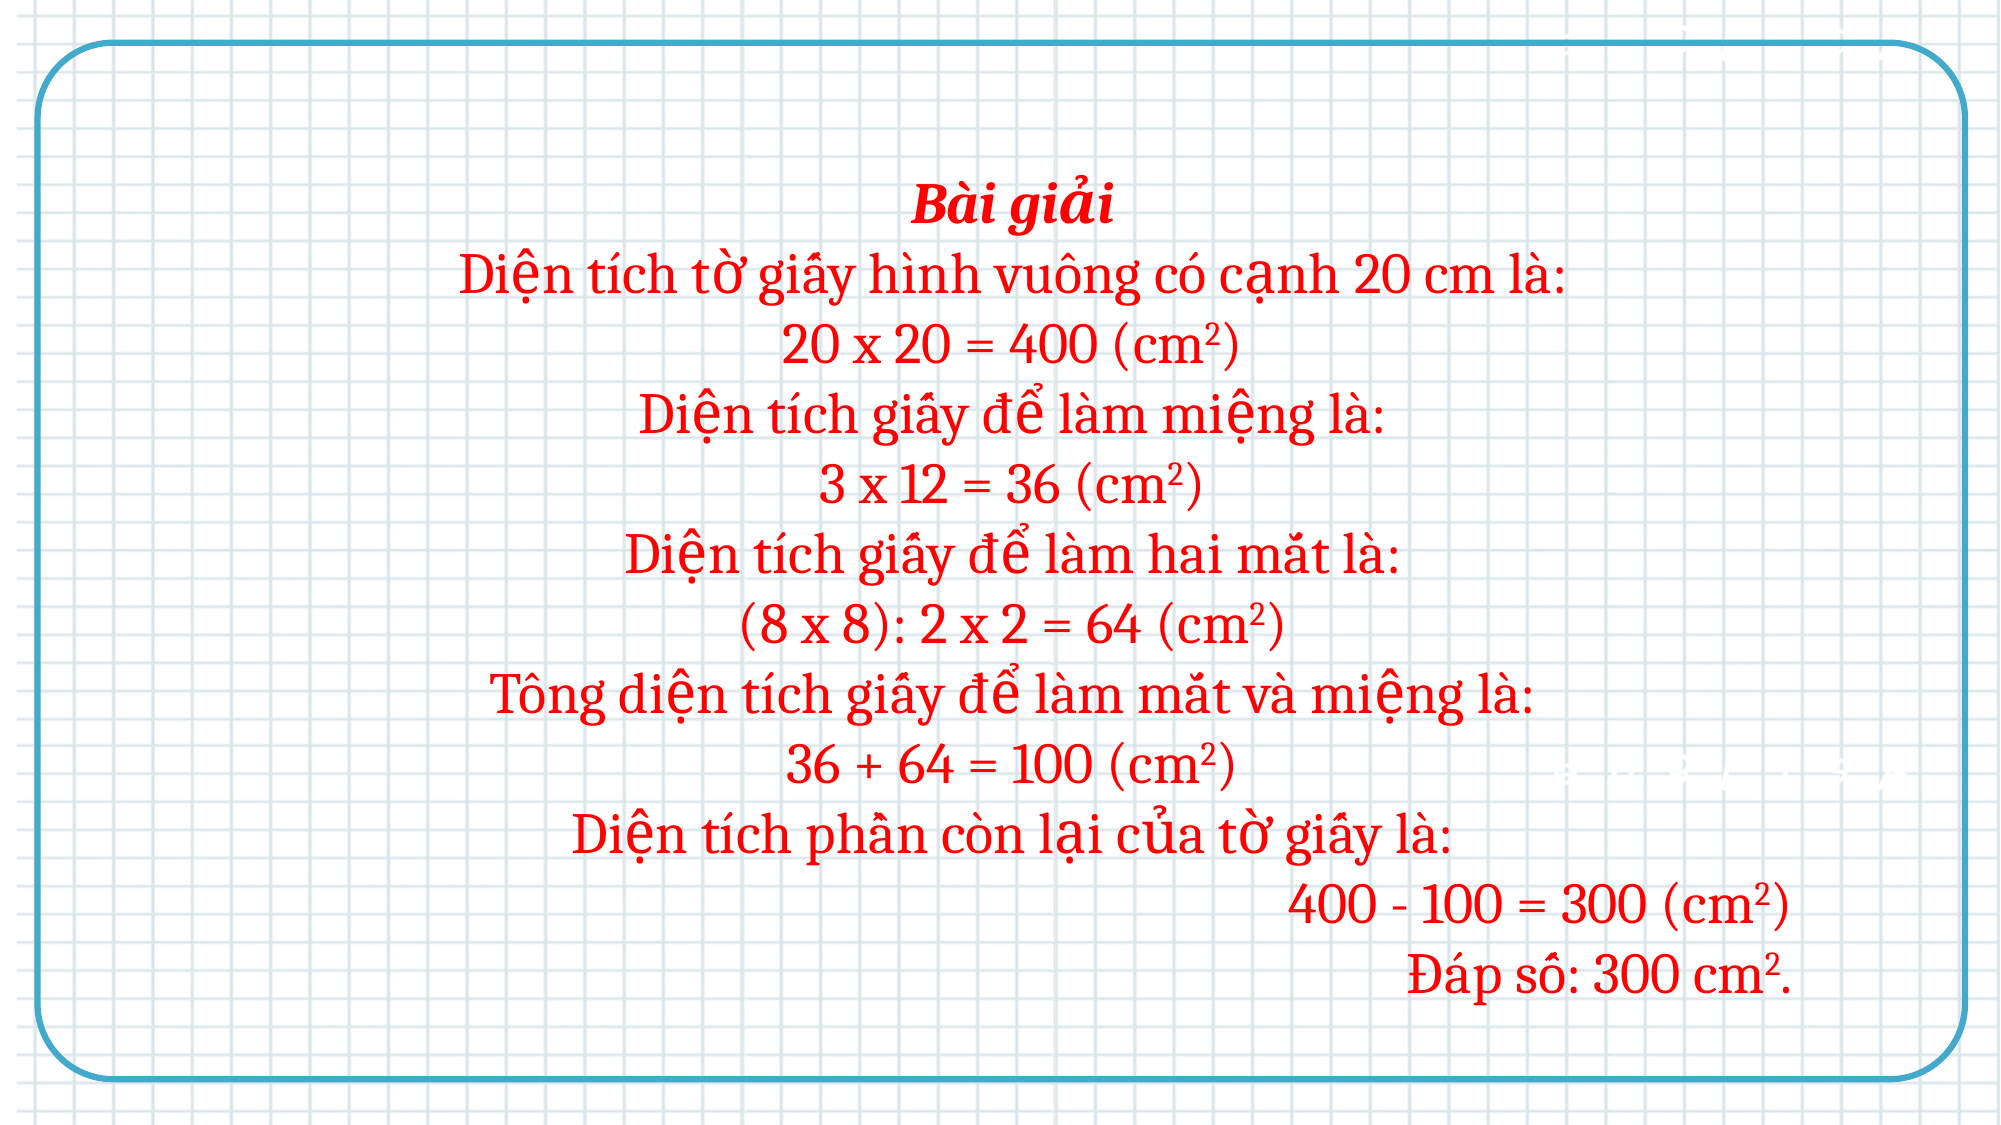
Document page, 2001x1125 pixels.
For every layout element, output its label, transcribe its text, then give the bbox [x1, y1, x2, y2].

picture [0, 0, 2000, 1125]
text_box Bài giải Diện tích tờ giấy hình vuông có cạnh 20 cm là: 20 x 20 = 400 (cm2) Diện tích giấy để làm miệng là: 3 x 12 = 36 (cm2) Diện tích giấy để làm hai mắt là: (8 x 8): 2 x 2 = 64 (cm2) Tông diện tích giấy để làm mắt và miệng là: 36 + 64 = 100 (cm2) Diện tích phần còn lại của tờ giấy là: 400 - 100 = 300 (cm2) Đáp số: 300 cm2. [218, 157, 1808, 1013]
